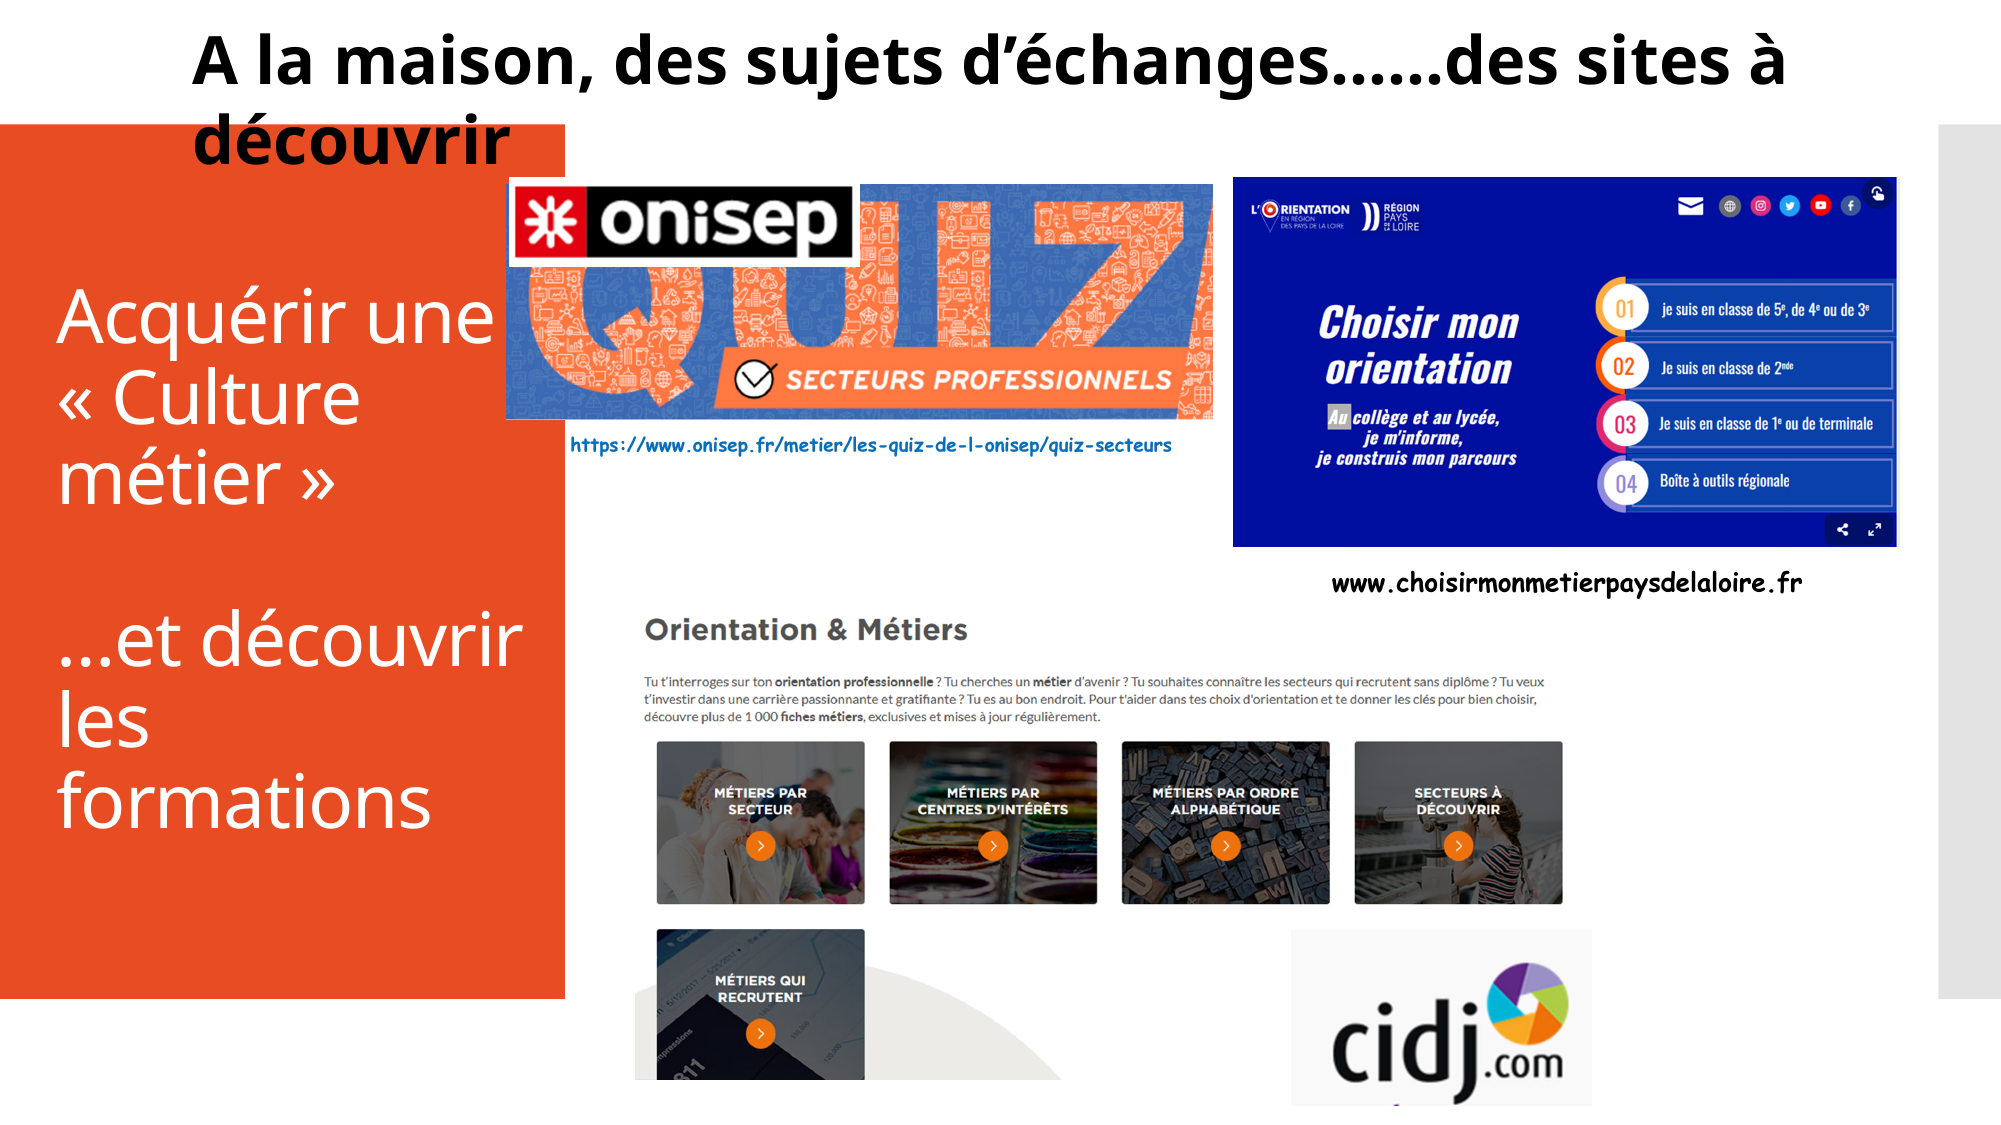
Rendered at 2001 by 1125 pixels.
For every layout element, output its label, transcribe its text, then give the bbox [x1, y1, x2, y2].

text_box A la maison, des sujets d’échanges……des sites à découvrir [177, 10, 1971, 186]
picture [557, 177, 1901, 547]
picture [635, 558, 1818, 1107]
title Acquérir une « Culture métier » …et découvrir les formations [41, 184, 559, 940]
picture [506, 177, 1213, 420]
